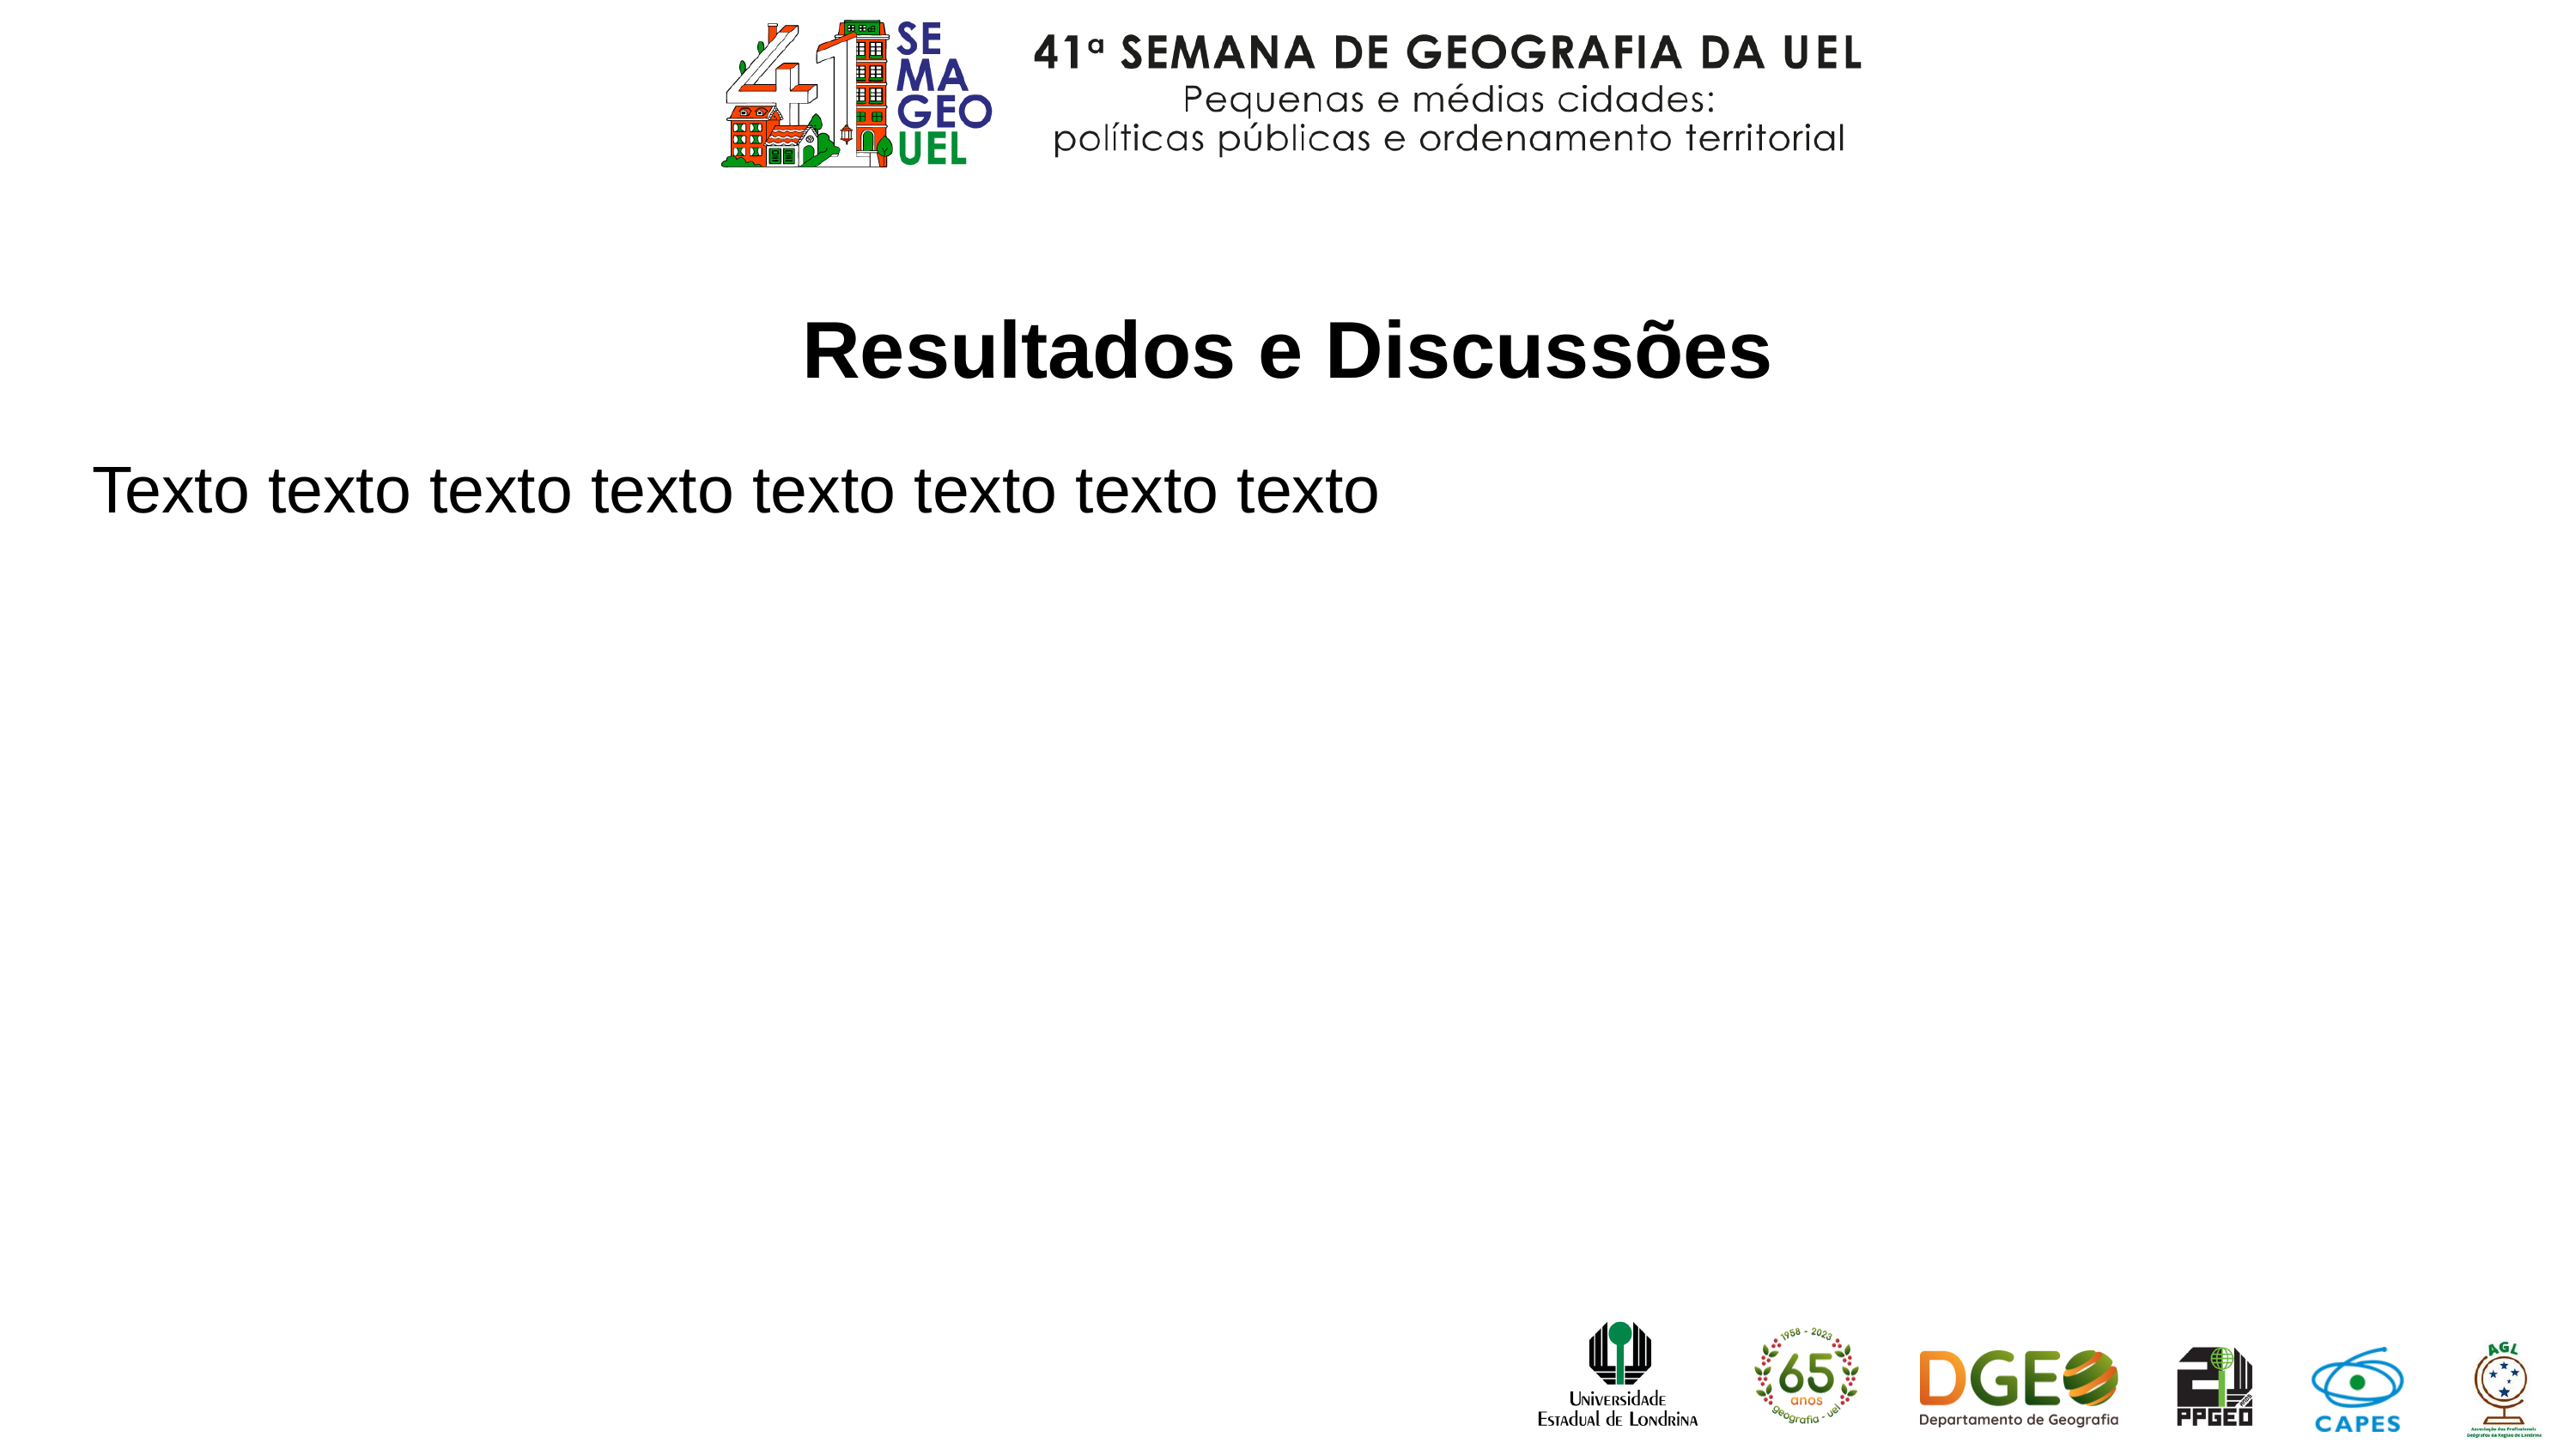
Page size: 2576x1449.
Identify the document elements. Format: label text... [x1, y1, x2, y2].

text_box Texto texto texto texto texto texto texto texto [92, 406, 2484, 646]
picture [704, 10, 1872, 191]
text_box [1920, 1350, 2118, 1428]
text_box [1749, 1311, 1862, 1437]
text_box [1536, 1320, 1702, 1428]
text_box Resultados e Discussões [92, 249, 2484, 394]
text_box [2175, 1345, 2254, 1427]
text_box [2462, 1339, 2546, 1439]
text_box [2311, 1347, 2405, 1432]
